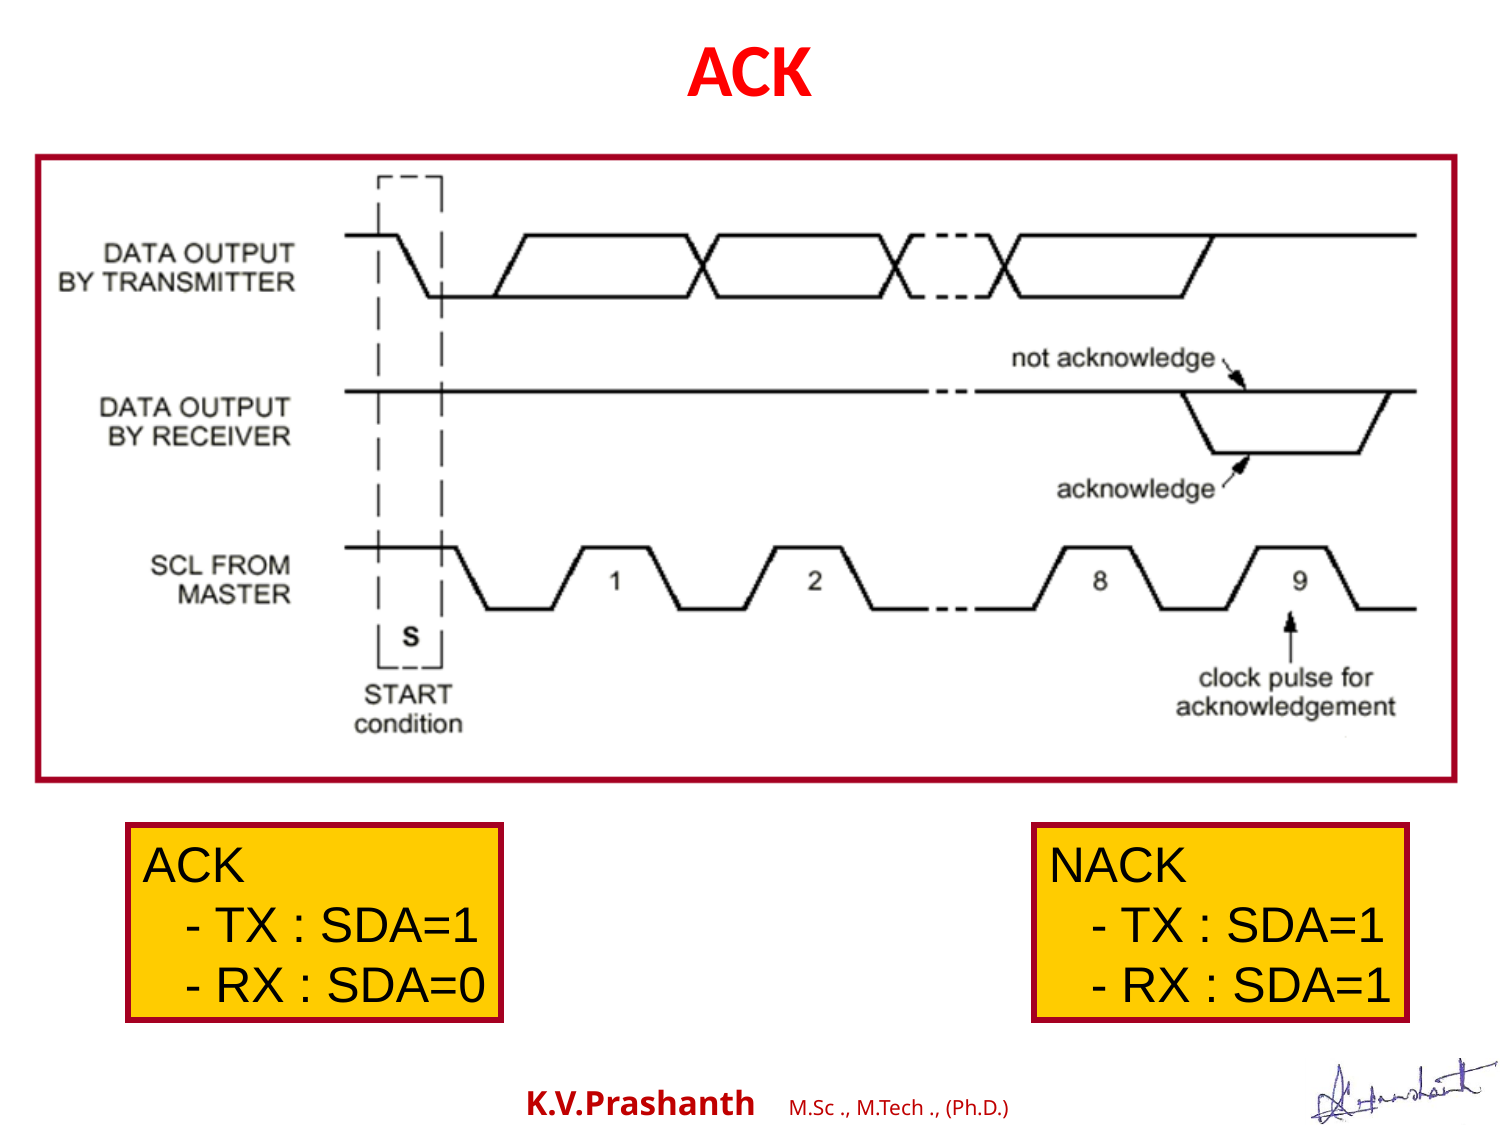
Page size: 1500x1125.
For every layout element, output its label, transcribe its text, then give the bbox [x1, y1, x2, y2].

text_box NACK - TX : SDA=1 - RX : SDA=1 [1034, 824, 1408, 1020]
title ACK [41, 19, 1459, 114]
picture [1304, 1058, 1500, 1125]
footer K.V.Prashanth M.Sc ., M.Tech ., (Ph.D.) [488, 1086, 1046, 1119]
picture [29, 148, 1465, 789]
text_box ACK - TX : SDA=1 - RX : SDA=0 [128, 824, 502, 1020]
